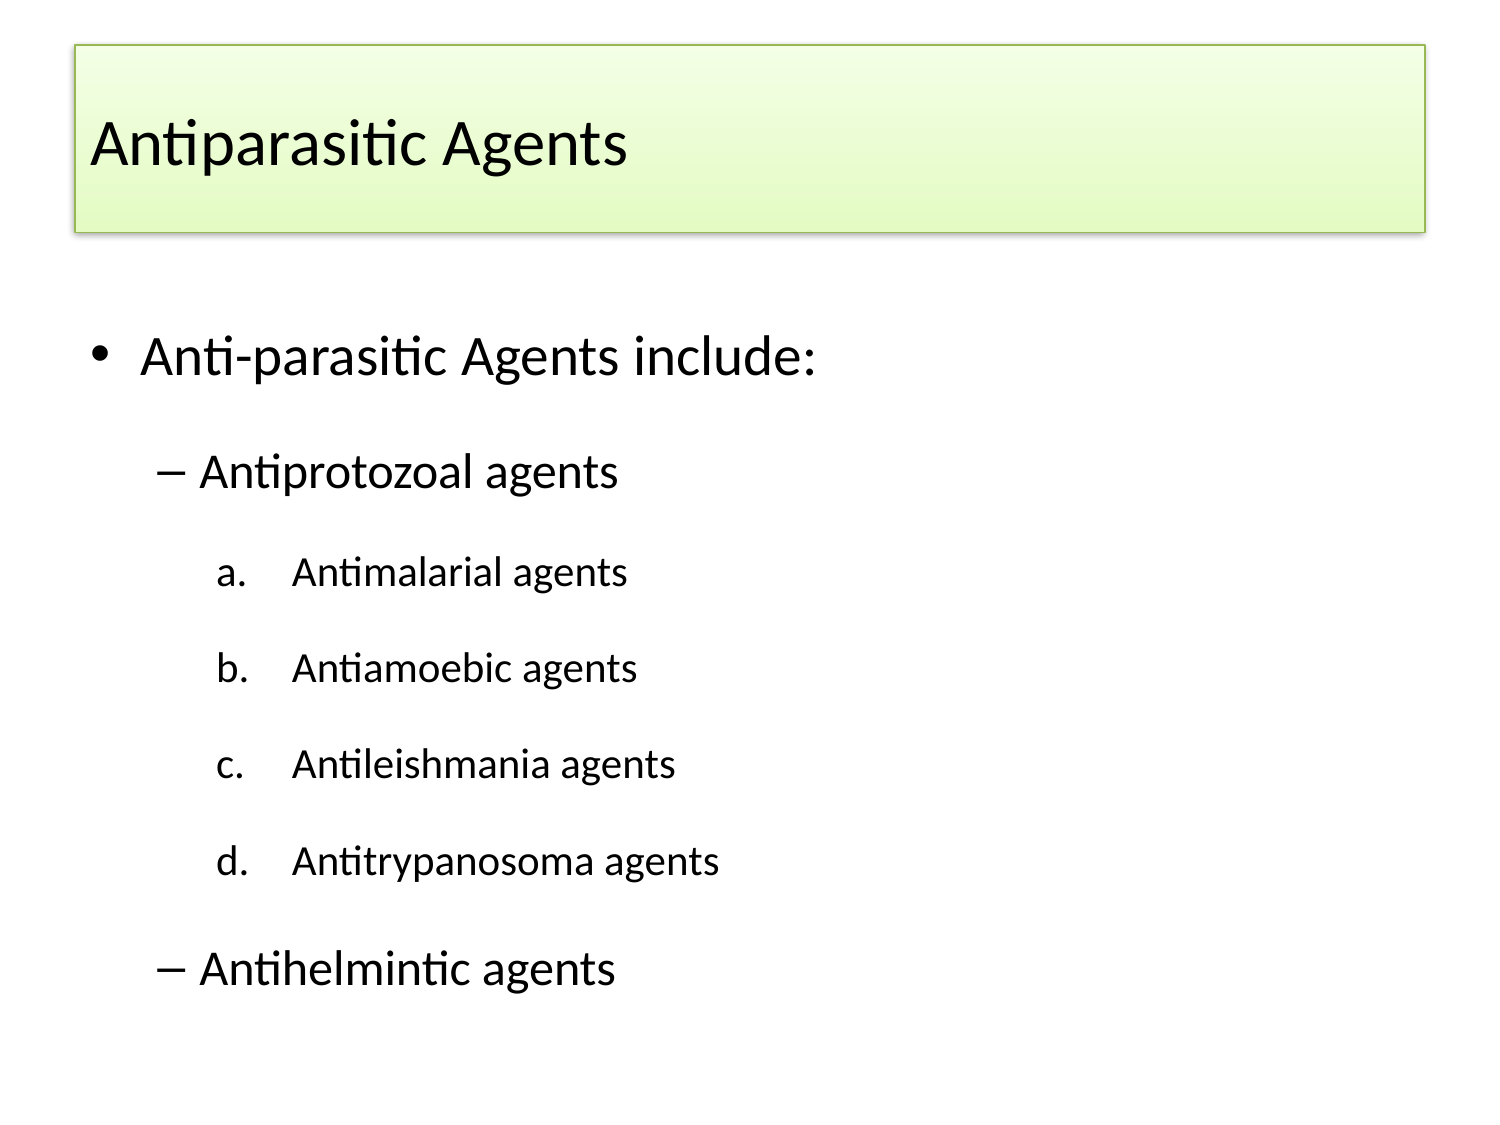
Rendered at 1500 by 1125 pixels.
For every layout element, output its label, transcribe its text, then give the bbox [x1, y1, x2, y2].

list Anti-parasitic Agents include: Antiprotozoal agents Antimalarial agents Antiamoebic agents Antileishmania agents Antitrypanosoma agents Antihelmintic agents [75, 262, 1425, 1005]
title Antiparasitic Agents [74, 44, 1426, 233]
